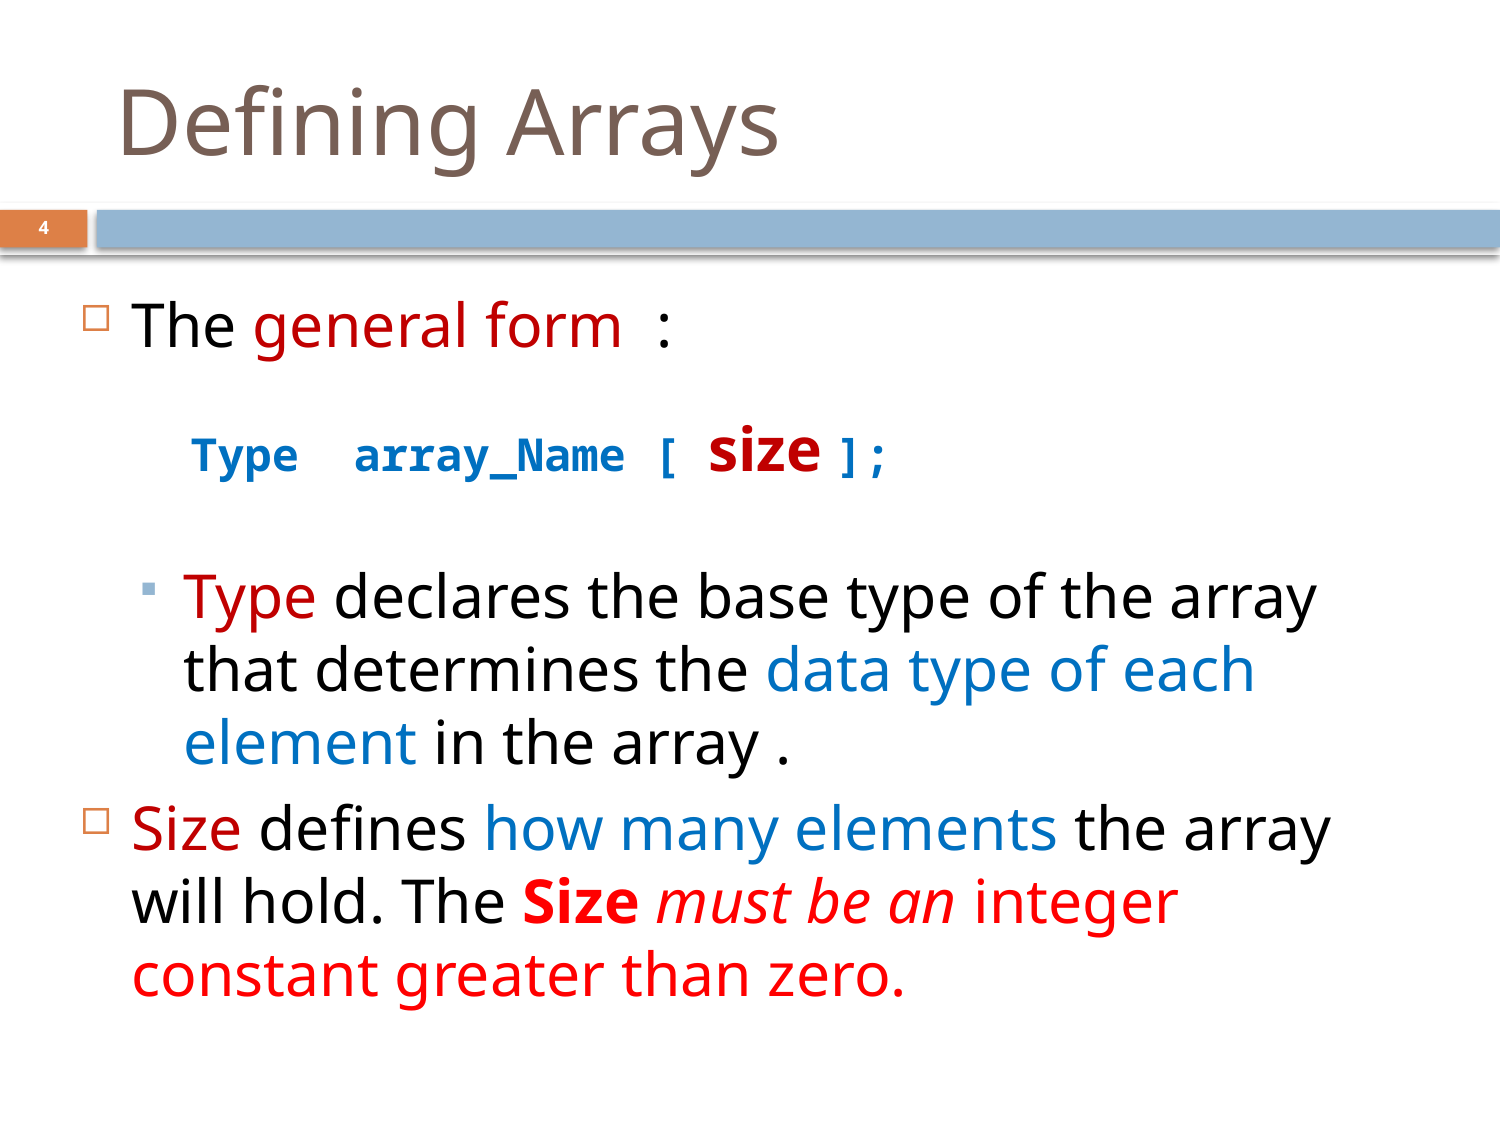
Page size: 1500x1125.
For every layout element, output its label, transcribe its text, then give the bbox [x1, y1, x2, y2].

list The general form : Type array_Name [ size ]; Type declares the base type of the array that determines the data type of each element in the array . Size defines how many elements the array will hold. The Size must be an integer constant greater than zero. [64, 278, 1403, 1017]
slide_number 4 [0, 208, 88, 249]
title Defining Arrays [100, 37, 1439, 201]
